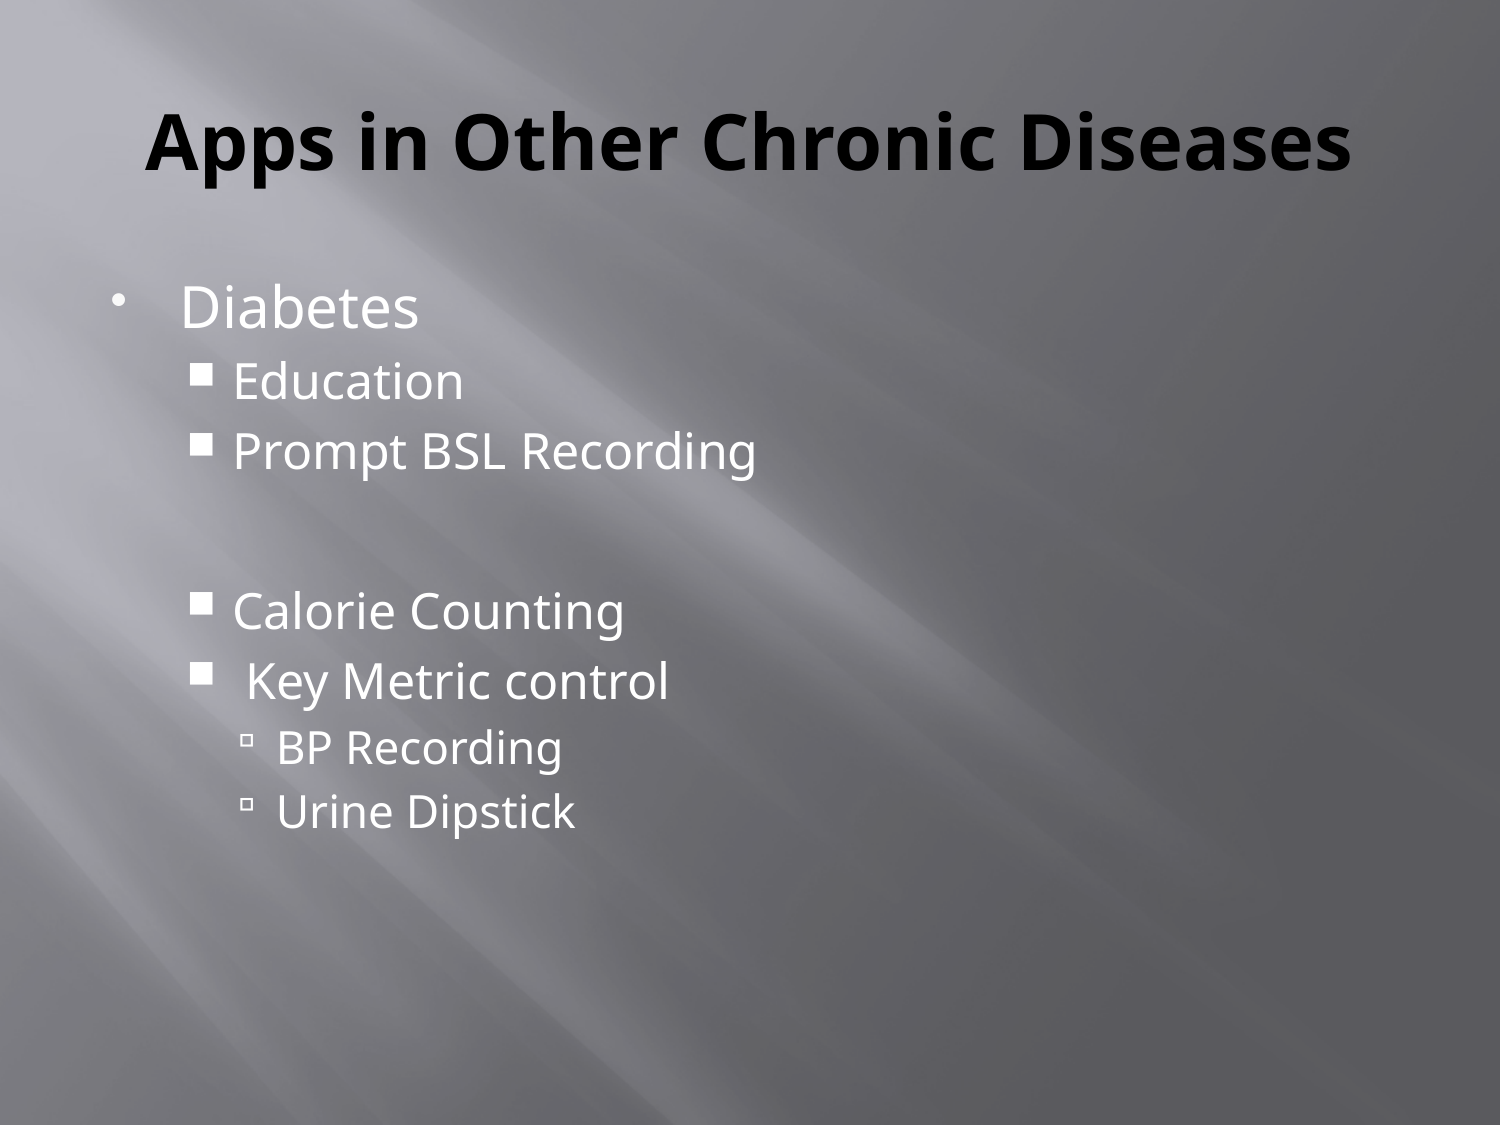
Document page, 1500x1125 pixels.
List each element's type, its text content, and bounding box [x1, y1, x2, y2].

list Diabetes Education Prompt BSL Recording Calorie Counting Key Metric control BP Recording Urine Dipstick [75, 262, 1425, 1035]
title Apps in Other Chronic Diseases [75, 45, 1425, 233]
